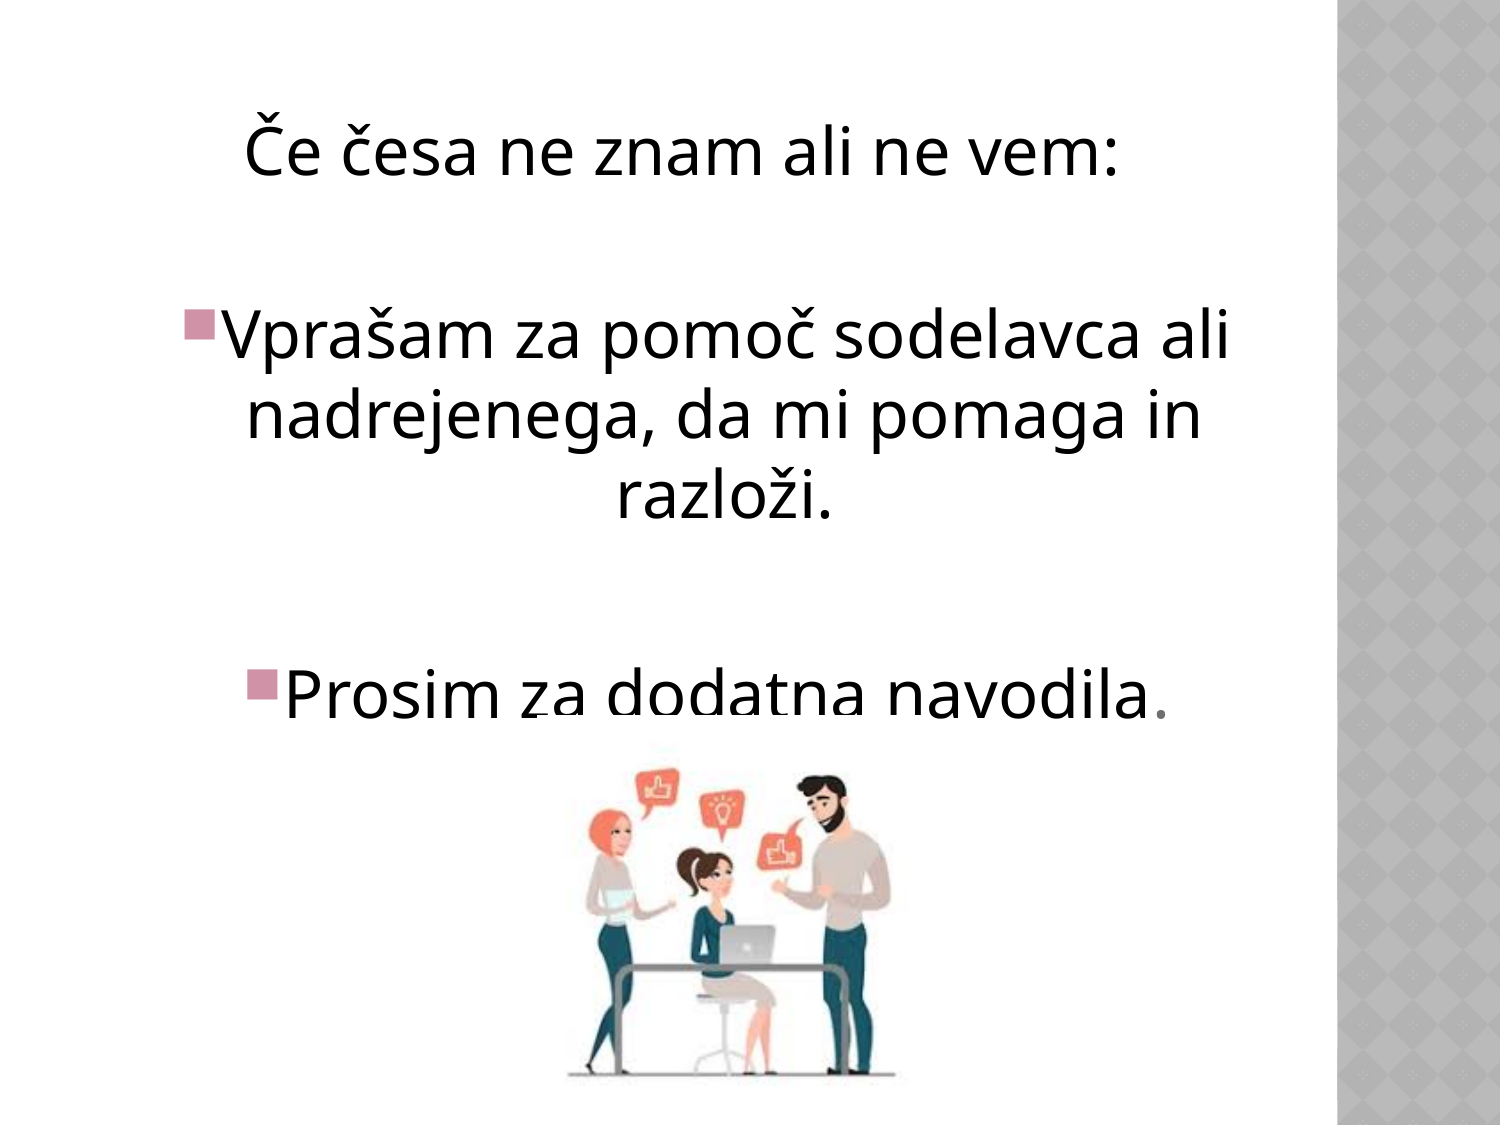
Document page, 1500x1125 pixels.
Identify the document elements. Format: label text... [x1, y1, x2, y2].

picture [536, 715, 928, 1125]
list Če česa ne znam ali ne vem: Vprašam za pomoč sodelavca ali nadrejenega, da mi pomaga in razloži. Prosim za dodatna navodila. [88, 101, 1276, 897]
